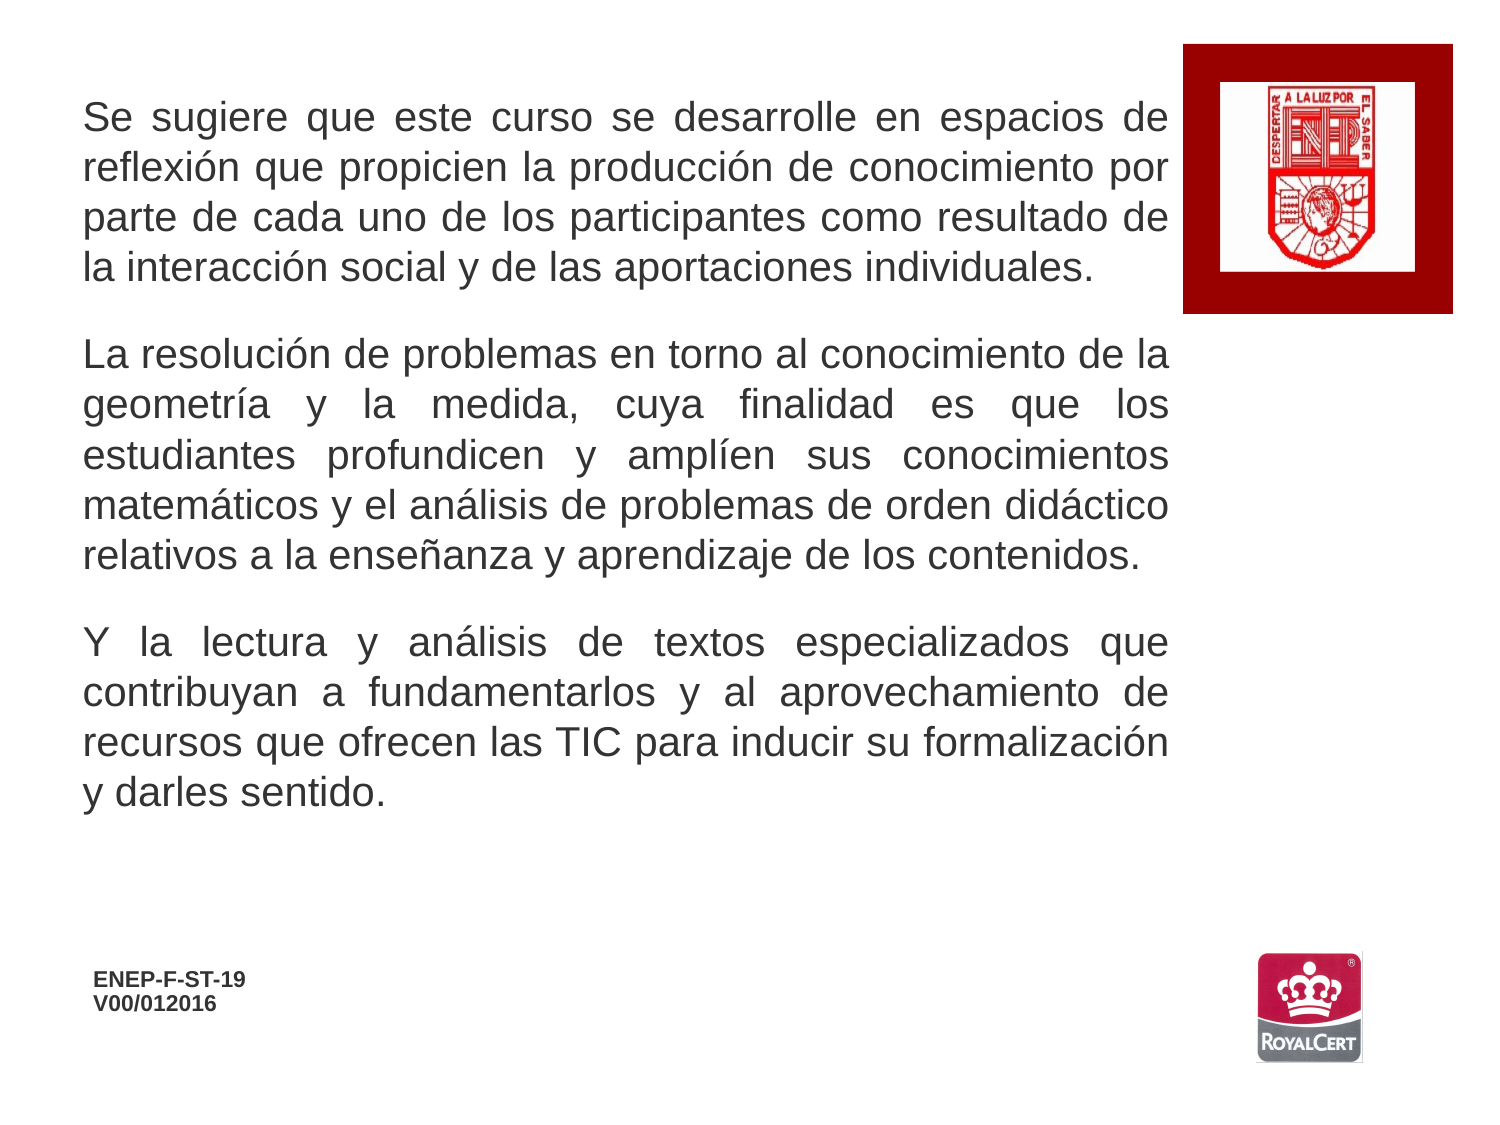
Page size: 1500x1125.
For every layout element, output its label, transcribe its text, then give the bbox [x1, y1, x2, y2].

list Se sugiere que este curso se desarrolle en espacios de reflexión que propicien la producción de conocimiento por parte de cada uno de los participantes como resultado de la interacción social y de las aportaciones individuales. La resolución de problemas en torno al conocimiento de la geometría y la medida, cuya finalidad es que los estudiantes profundicen y amplíen sus conocimientos matemáticos y el análisis de problemas de orden didáctico relativos a la enseñanza y aprendizaje de los contenidos. Y la lectura y análisis de textos especializados que contribuyan a fundamentarlos y al aprovechamiento de recursos que ofrecen las TIC para inducir su formalización y darles sentido. [74, 81, 1179, 981]
text_box ENEP-F-ST-19 V00/012016 [85, 909, 1415, 1038]
picture [1256, 951, 1363, 1063]
picture [1220, 81, 1416, 272]
